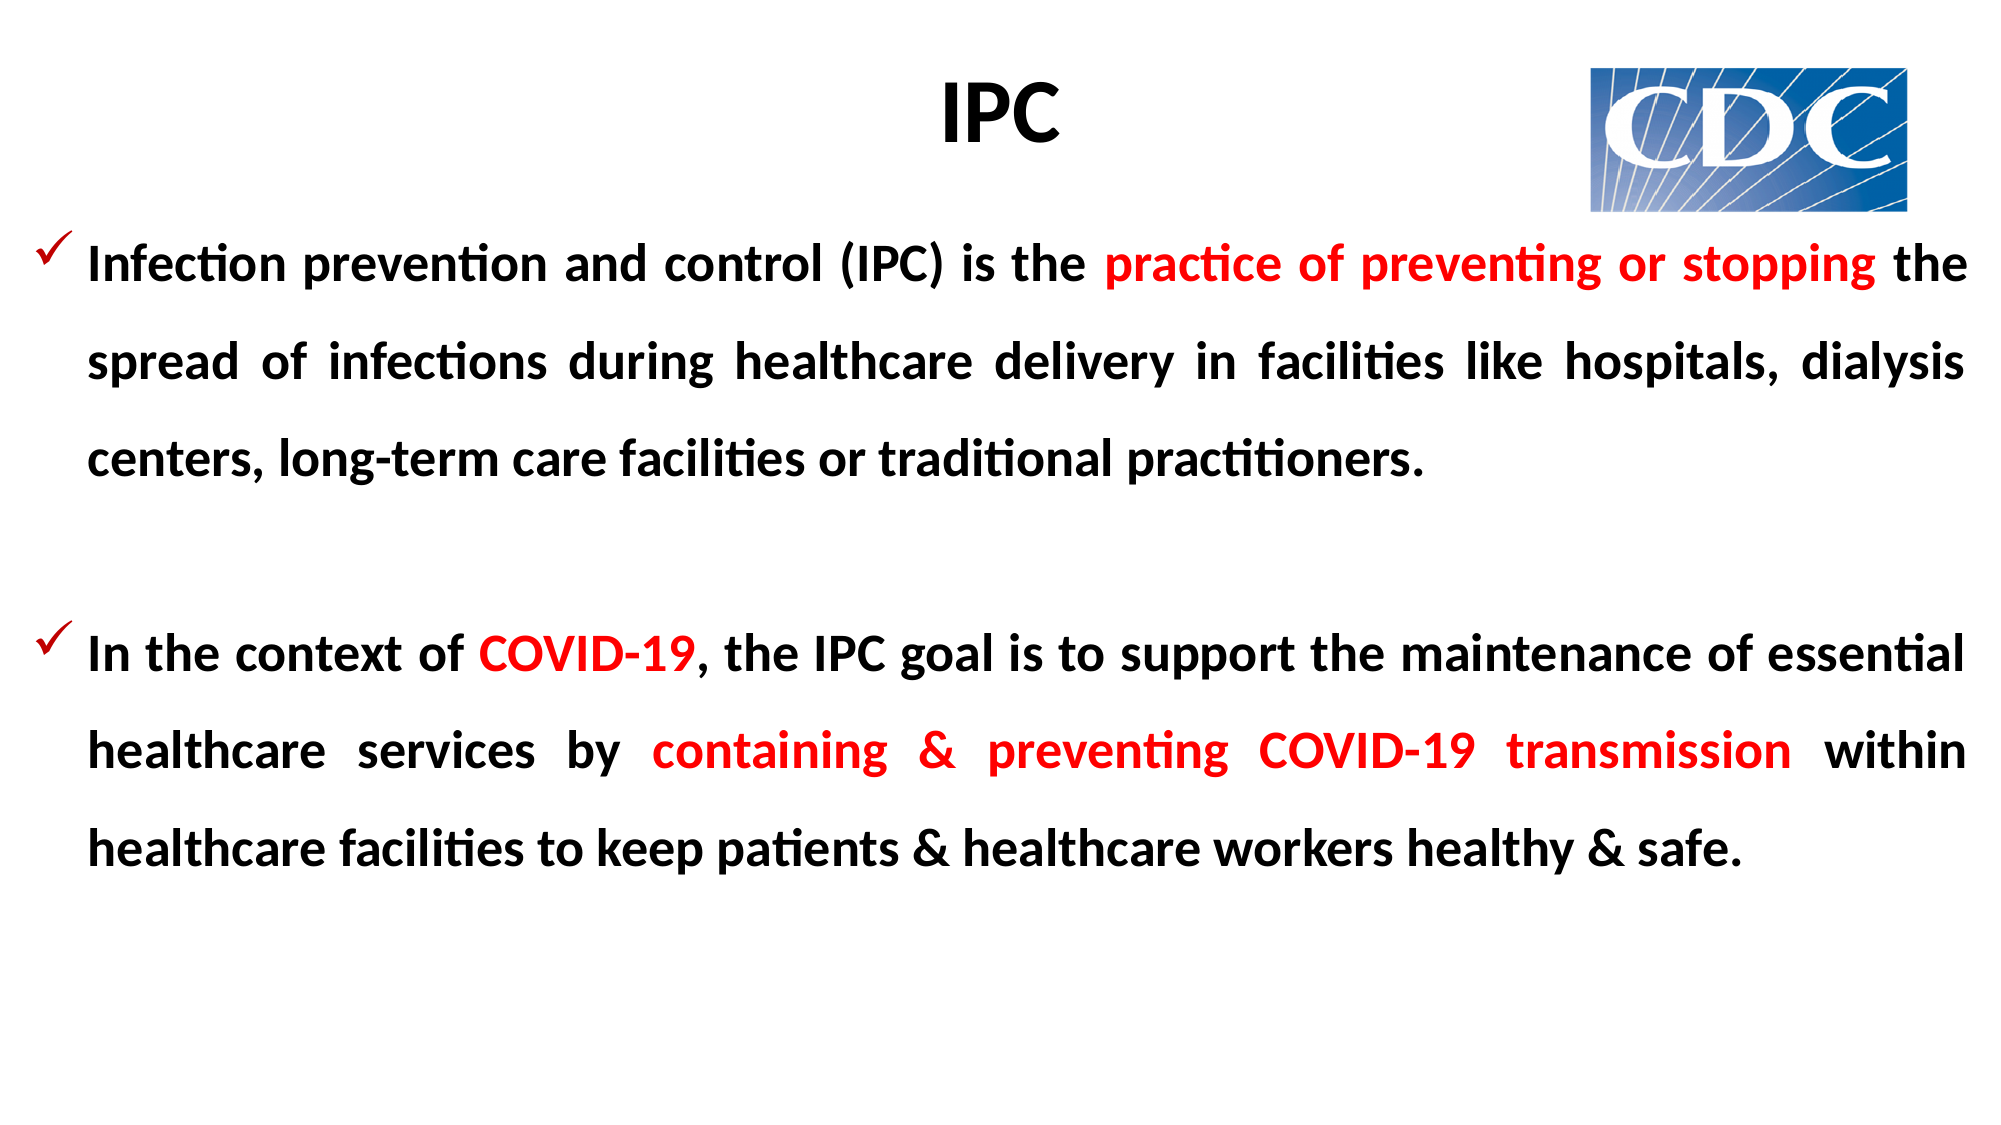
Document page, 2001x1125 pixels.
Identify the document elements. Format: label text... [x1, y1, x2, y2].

title IPC [99, 12, 1900, 187]
picture [1582, 62, 1917, 213]
list Infection prevention and control (IPC) is the practice of preventing or stopping the spread of infections during healthcare delivery in facilities like hospitals, dialysis centers, long-term care facilities or traditional practitioners. In the context of COVID-19, the IPC goal is to support the maintenance of essential healthcare services by containing & preventing COVID-19 transmission within healthcare facilities to keep patients & healthcare workers healthy & safe. [16, 187, 1984, 1113]
